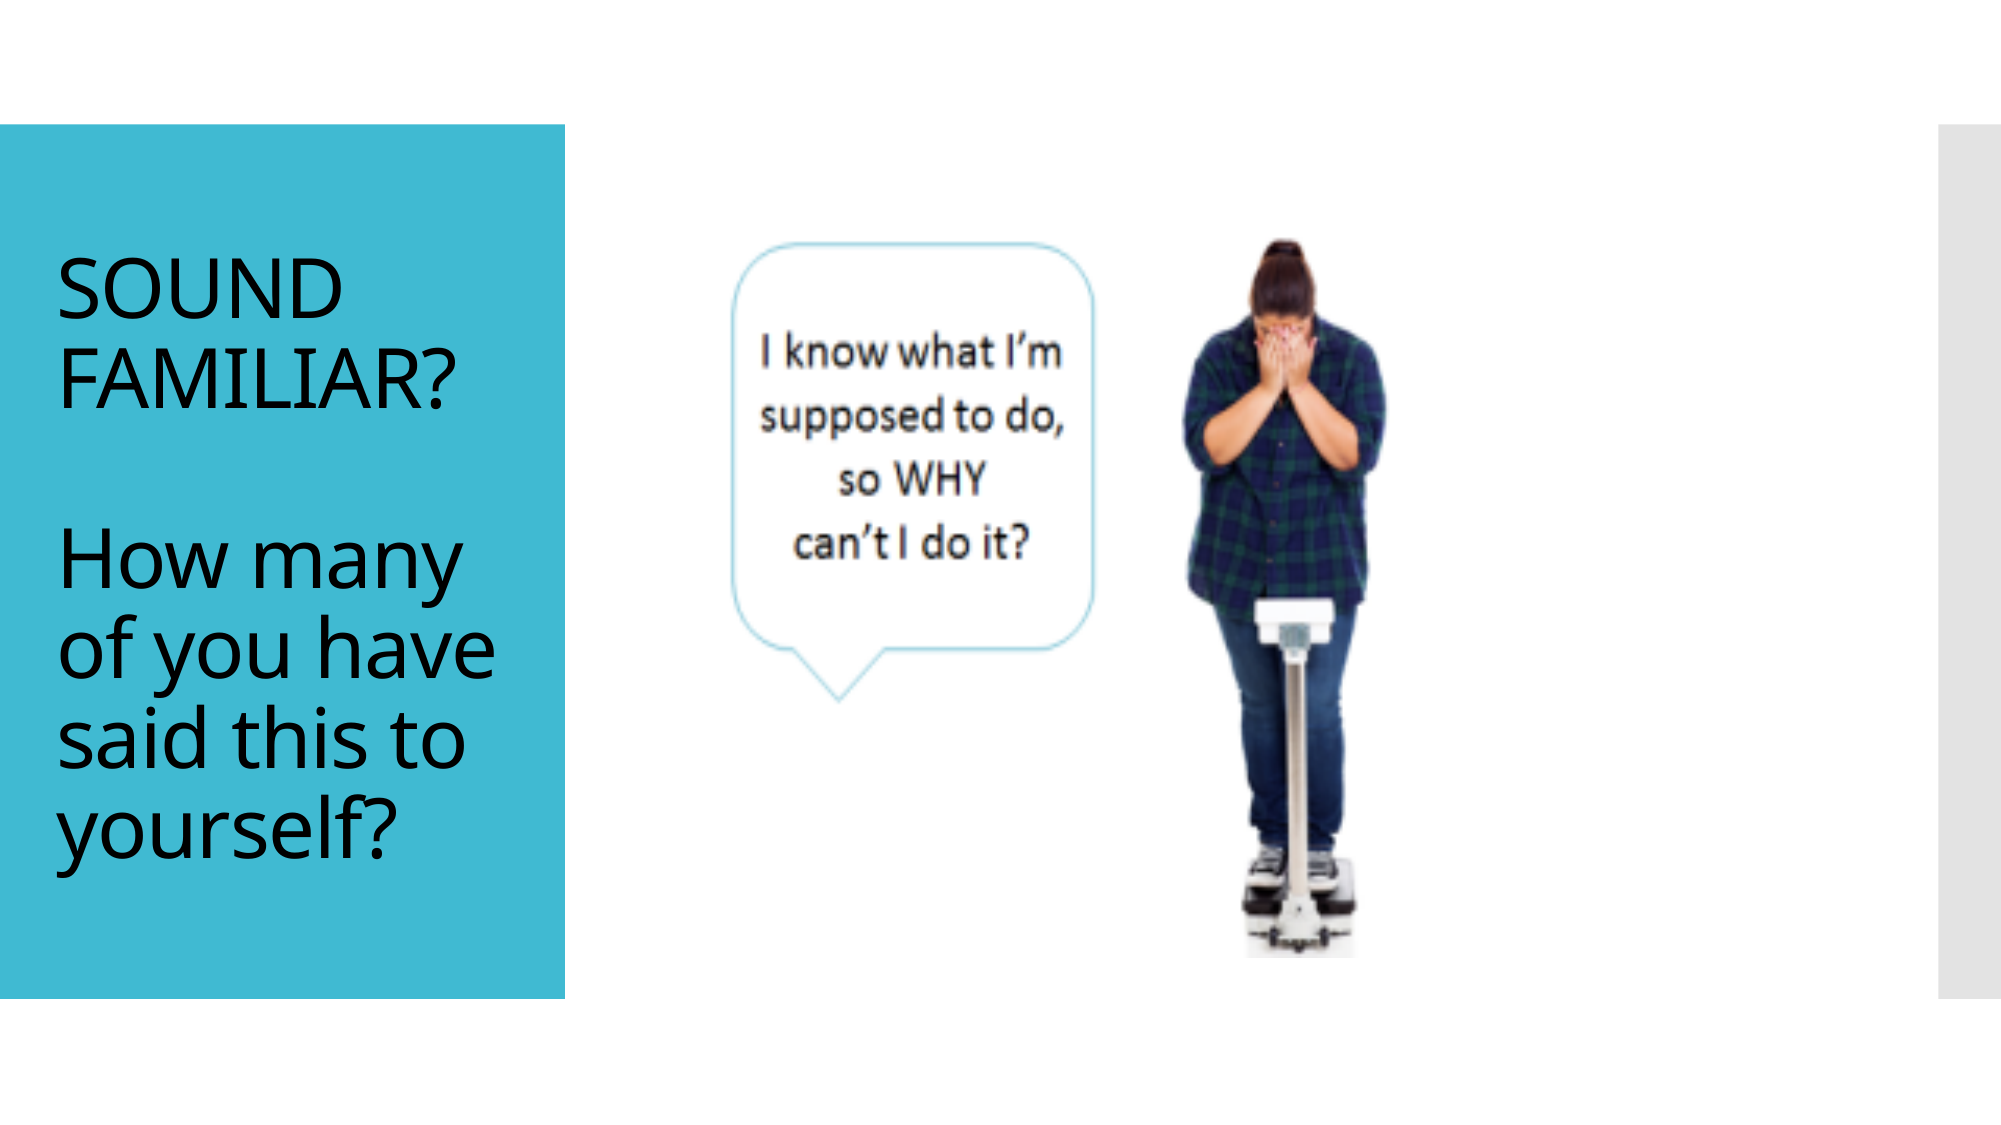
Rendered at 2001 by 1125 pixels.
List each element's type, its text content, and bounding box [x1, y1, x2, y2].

title SOUND FAMILIAR? How many of you have said this to yourself? [41, 184, 525, 940]
picture [709, 165, 1651, 958]
